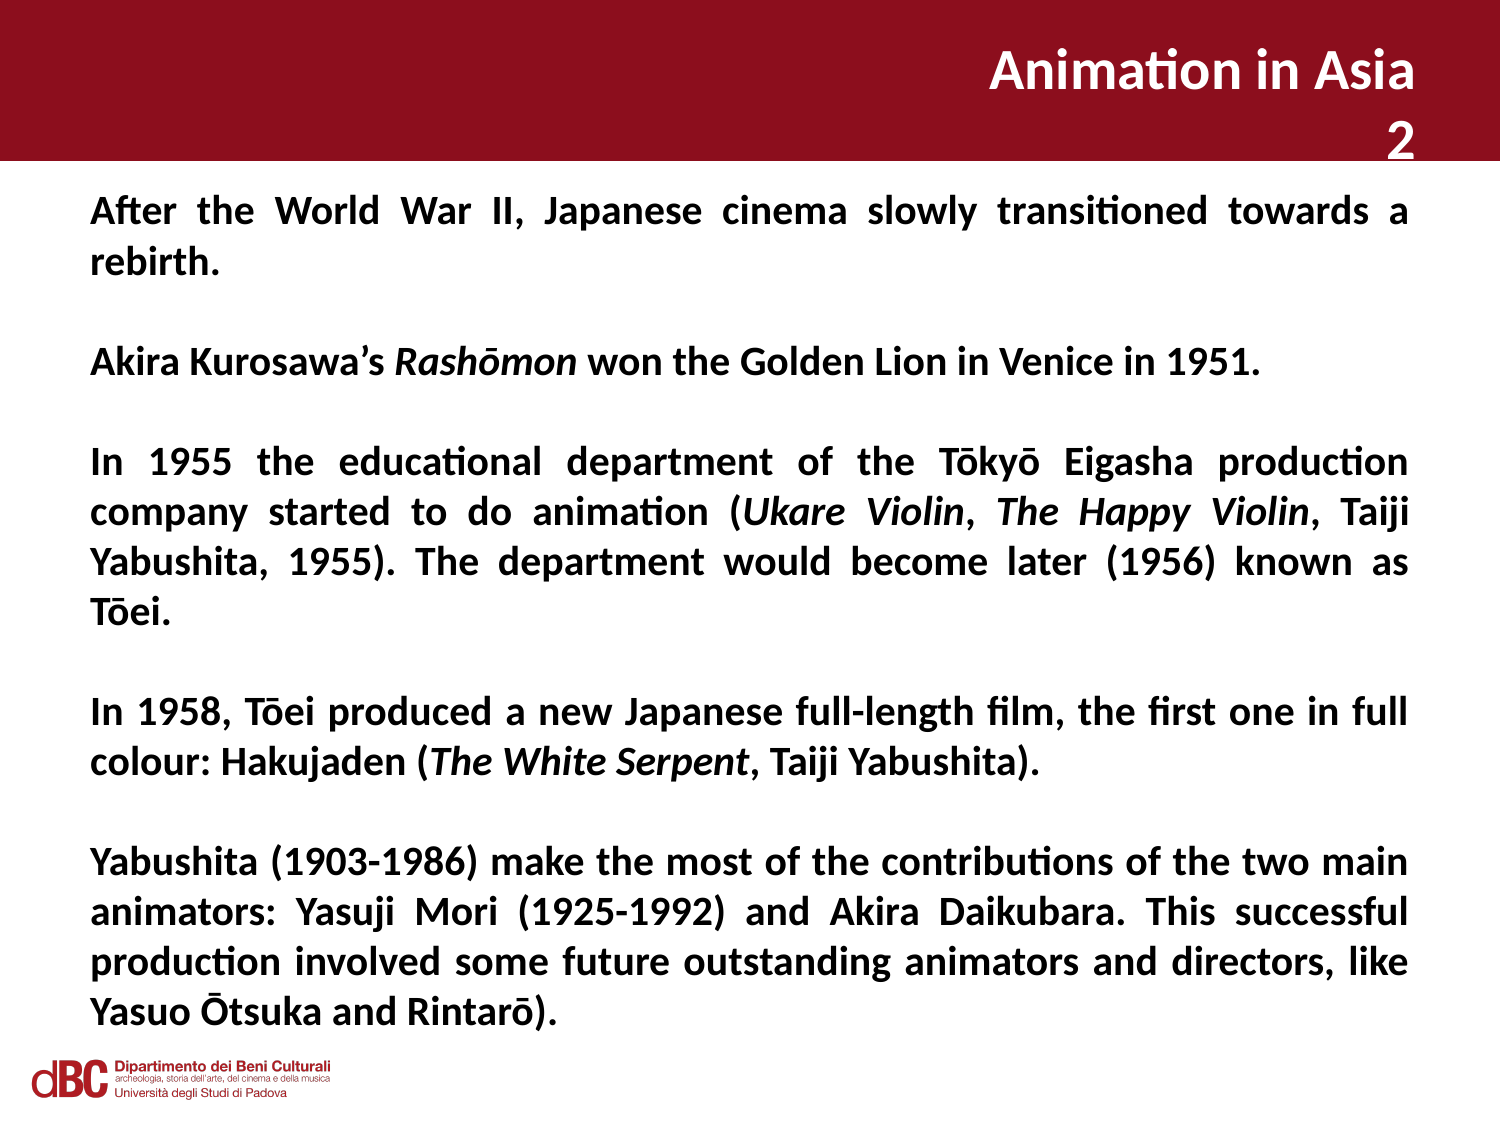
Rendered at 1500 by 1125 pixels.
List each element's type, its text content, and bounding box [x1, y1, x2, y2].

text_box Animation in Asia 2 Japan [946, 31, 1416, 141]
picture [29, 1058, 337, 1104]
text_box [0, 0, 1500, 161]
text_box After the World War II, Japanese cinema slowly transitioned towards a rebirth. Akira Kurosawa’s Rashōmon won the Golden Lion in Venice in 1951. In 1955 the educational department of the Tōkyō Eigasha production company started to do animation (Ukare Violin, The Happy Violin, Taiji Yabushita, 1955). The department would become later (1956) known as Tōei. In 1958, Tōei produced a new Japanese full-length film, the first one in full colour: Hakujaden (The White Serpent, Taiji Yabushita). Yabushita (1903-1986) make the most of the contributions of the two main animators: Yasuji Mori (1925-1992) and Akira Daikubara. This successful production involved some future outstanding animators and directors, like Yasuo Ōtsuka and Rintarō). [82, 175, 1418, 1125]
